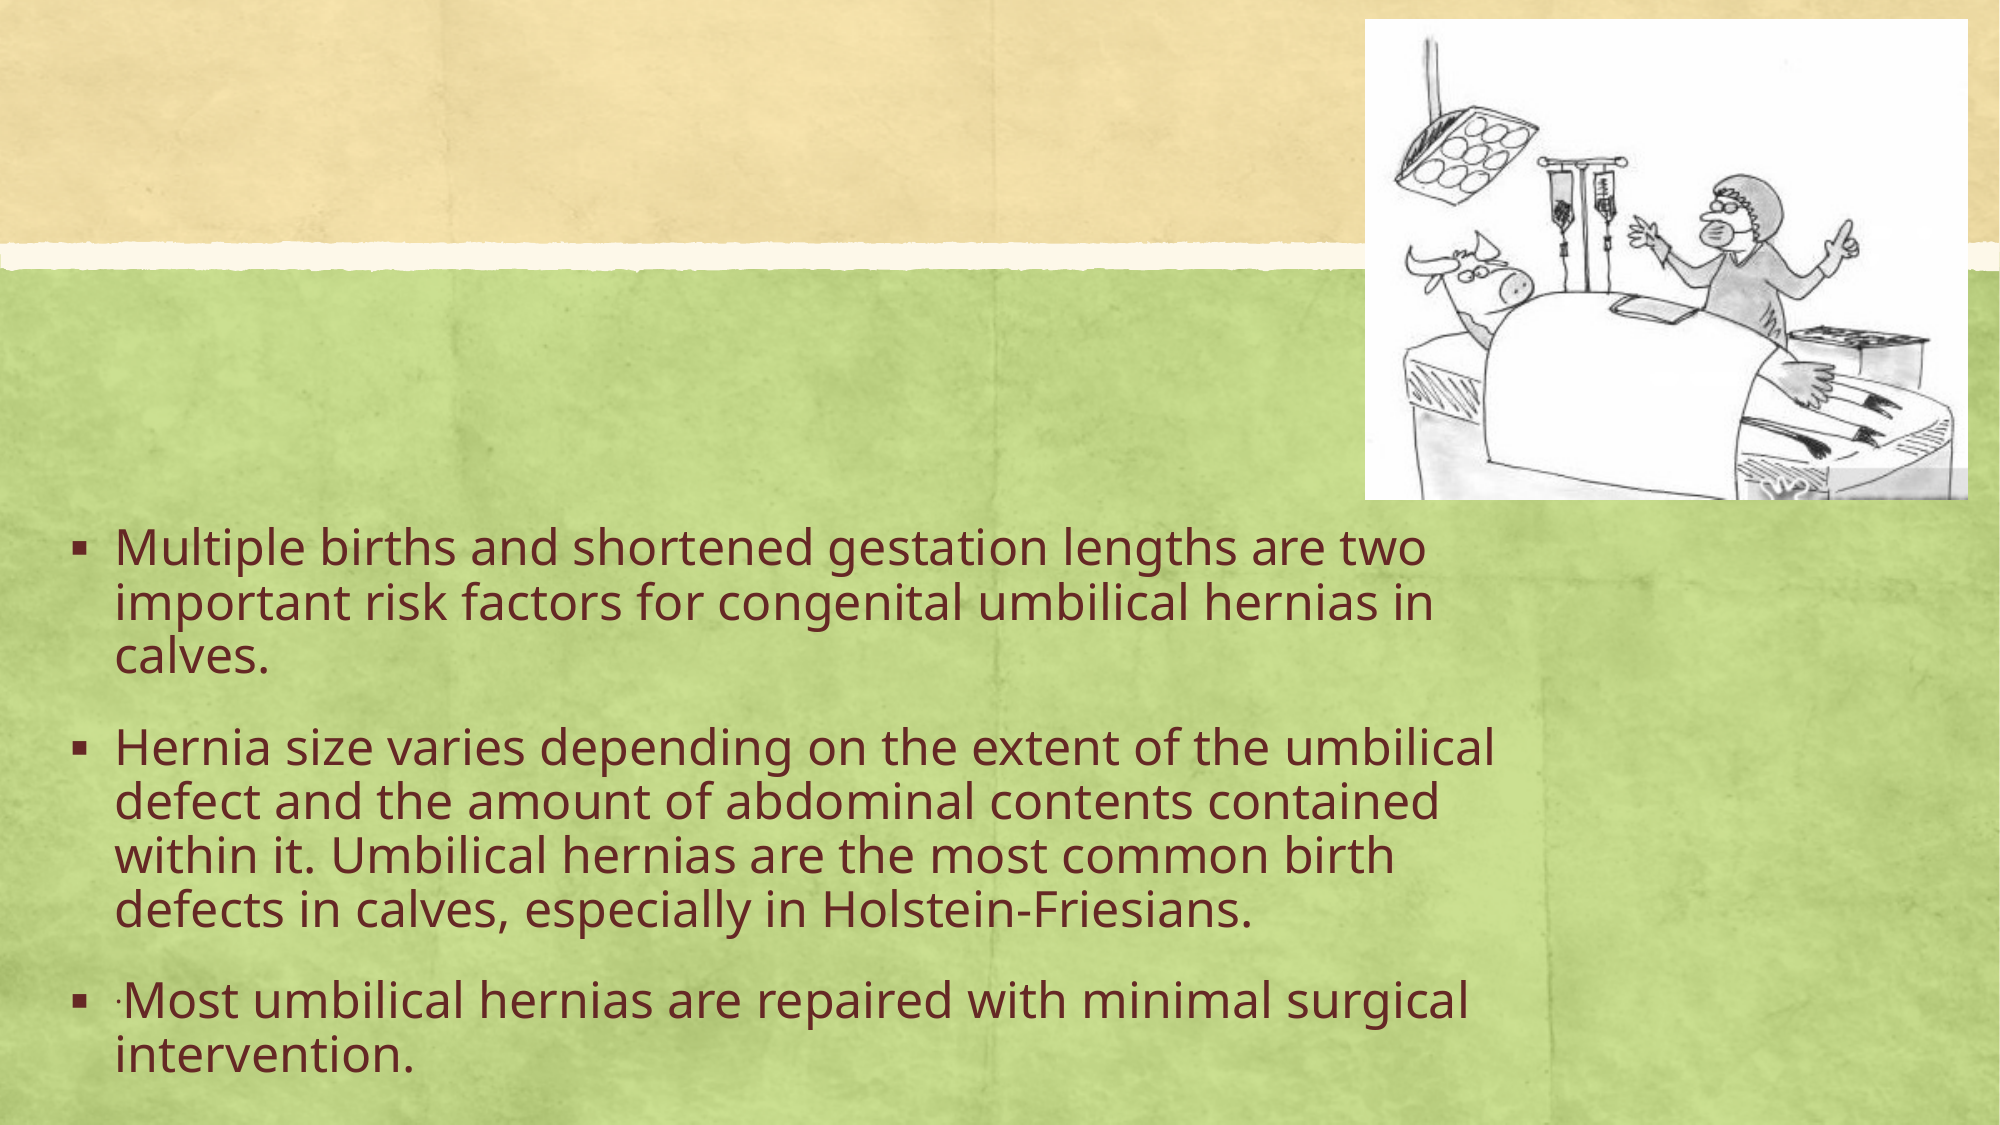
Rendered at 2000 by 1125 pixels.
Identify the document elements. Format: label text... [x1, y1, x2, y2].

picture [1365, 19, 1968, 500]
list Multiple births and shortened gestation lengths are two important risk factors for congenital umbilical hernias in calves. Hernia size varies depending on the extent of the umbilical defect and the amount of abdominal contents contained within it. Umbilical hernias are the most common birth defects in calves, especially in Holstein-Friesians. .Most umbilical hernias are repaired with minimal surgical intervention. [54, 515, 1555, 1125]
